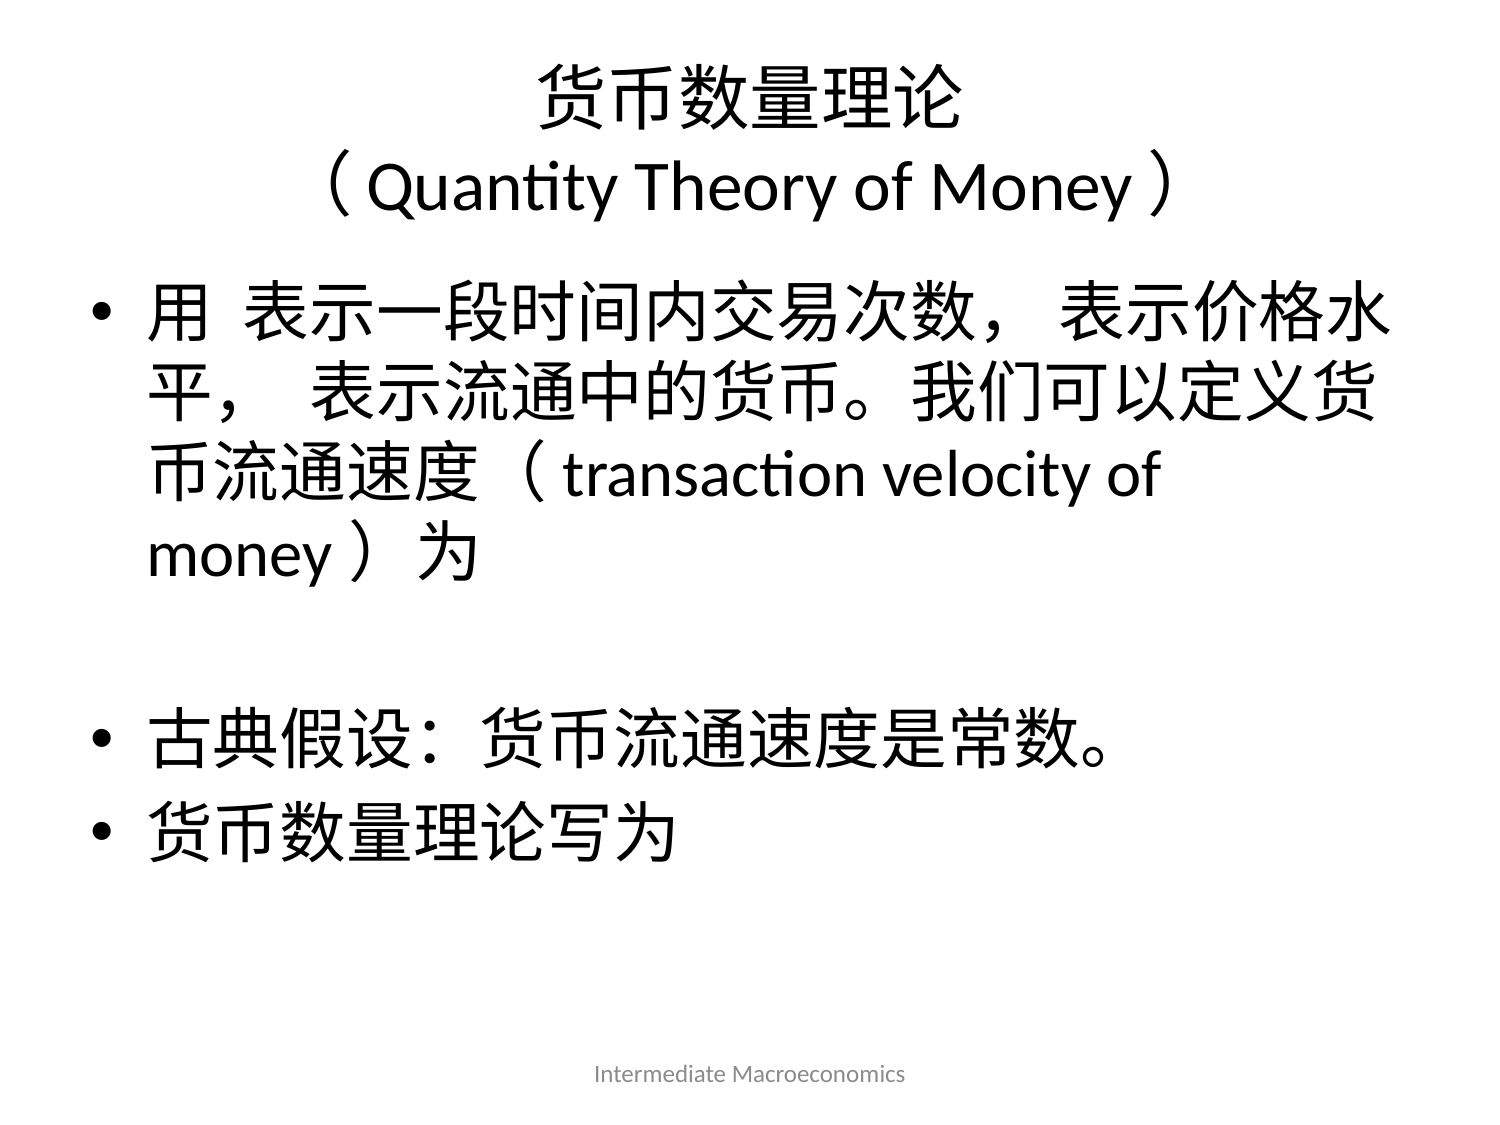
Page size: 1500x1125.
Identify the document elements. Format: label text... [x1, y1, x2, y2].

footer Intermediate Macroeconomics [512, 1042, 988, 1103]
title 货币数量理论 （Quantity Theory of Money） [75, 45, 1425, 233]
